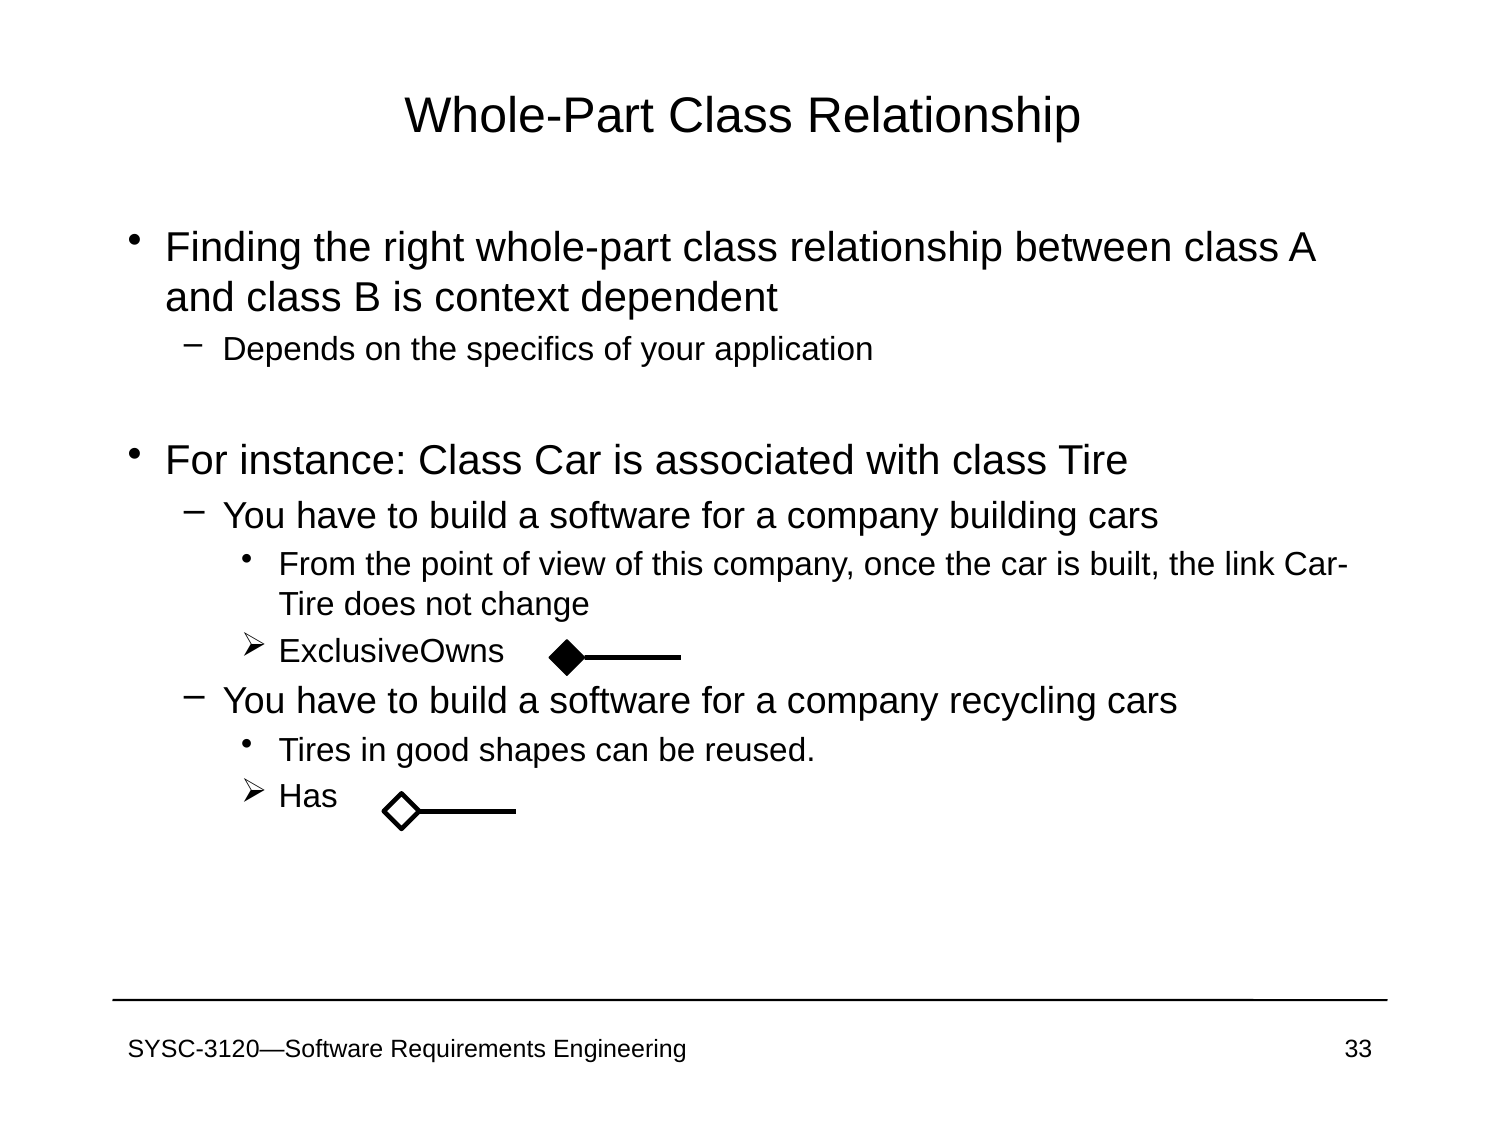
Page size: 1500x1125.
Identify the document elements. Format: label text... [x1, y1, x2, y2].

text_box [549, 639, 584, 676]
slide_number 33 [1074, 1025, 1388, 1100]
title Whole-Part Class Relationship [112, 68, 1388, 157]
footer SYSC-3120—Software Requirements Engineering [112, 1025, 750, 1100]
text_box [383, 793, 419, 829]
list Finding the right whole-part class relationship between class A and class B is context dependent Depends on the specifics of your application For instance: Class Car is associated with class Tire You have to build a software for a company building cars From the point of view of this company, once the car is built, the link Car-Tire does not change ExclusiveOwns You have to build a software for a company recycling cars Tires in good shapes can be reused. Has [112, 212, 1388, 1000]
